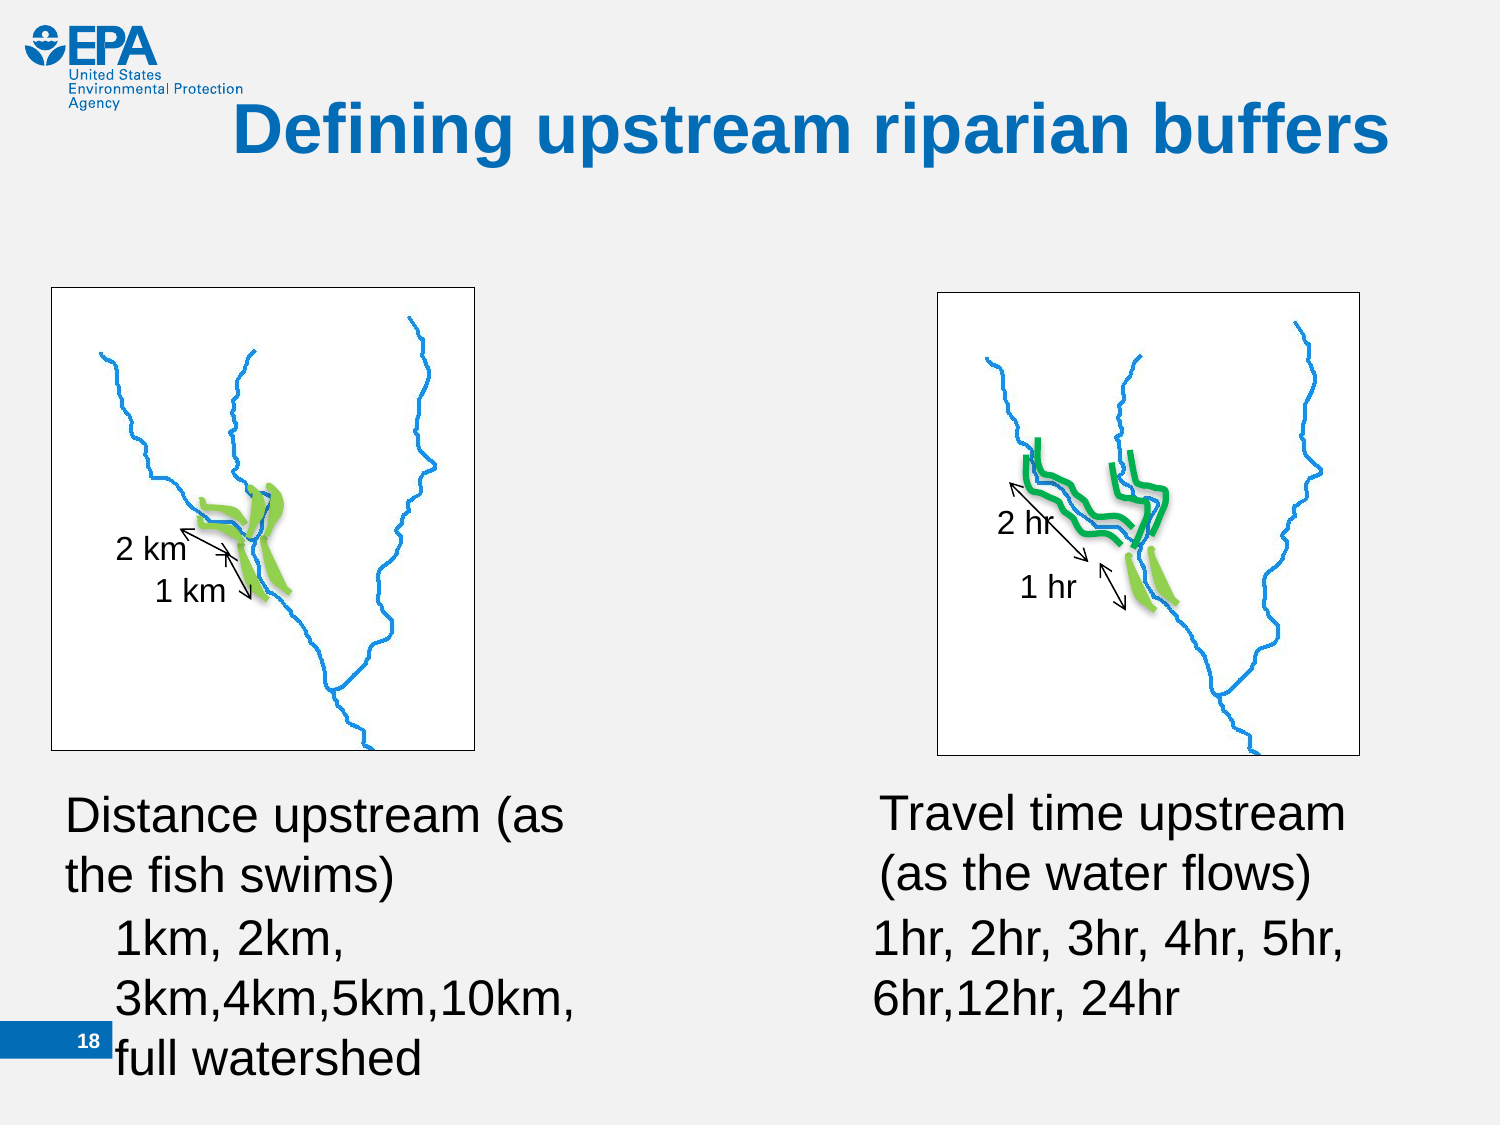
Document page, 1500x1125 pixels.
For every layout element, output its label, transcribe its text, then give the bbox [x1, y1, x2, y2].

picture [937, 292, 1361, 757]
text_box 1hr, 2hr, 3hr, 4hr, 5hr, 6hr,12hr, 24hr [857, 897, 1368, 1033]
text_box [179, 528, 232, 556]
text_box 1km, 2km, 3km,4km,5km,10km, full watershed [99, 897, 611, 1093]
slide_number 17 [0, 1021, 99, 1059]
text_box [224, 551, 252, 601]
text_box Travel time upstream (as the water flows) [864, 773, 1402, 908]
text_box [1099, 562, 1127, 611]
text_box Distance upstream (as the fish swims) [49, 774, 588, 910]
picture [51, 287, 475, 752]
title Defining upstream riparian buffers [187, 75, 1438, 238]
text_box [1008, 481, 1089, 563]
